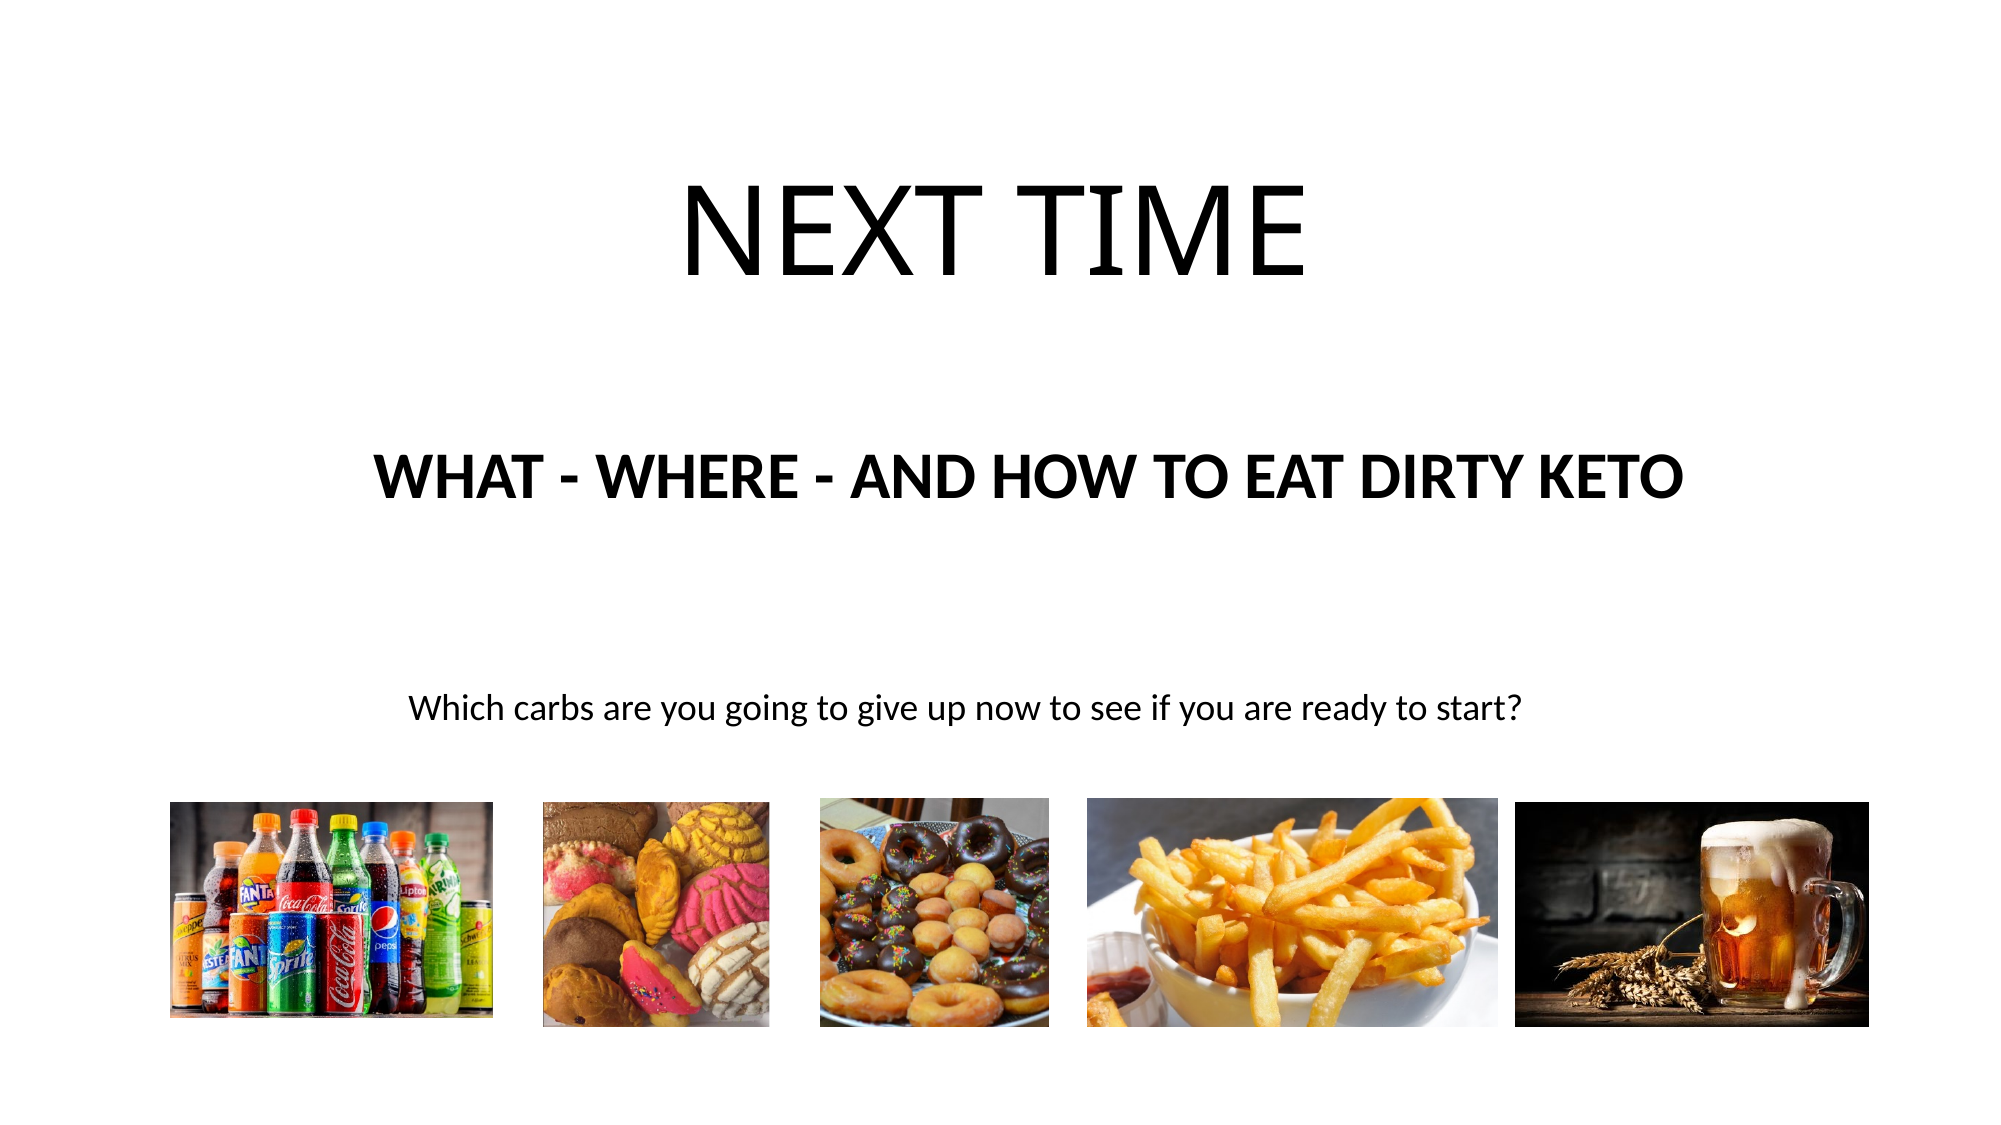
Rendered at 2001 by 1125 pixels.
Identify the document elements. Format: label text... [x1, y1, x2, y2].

picture [543, 802, 770, 1027]
title NEXT TIME [260, 125, 1761, 310]
picture [1087, 798, 1498, 1027]
text_box Which carbs are you going to give up now to see if you are ready to start? [393, 675, 1704, 736]
picture [1515, 802, 1869, 1027]
picture [820, 798, 1049, 1027]
picture [170, 802, 493, 1018]
subtitle WHAT - WHERE - AND HOW TO EAT DIRTY KETO [279, 433, 1780, 552]
